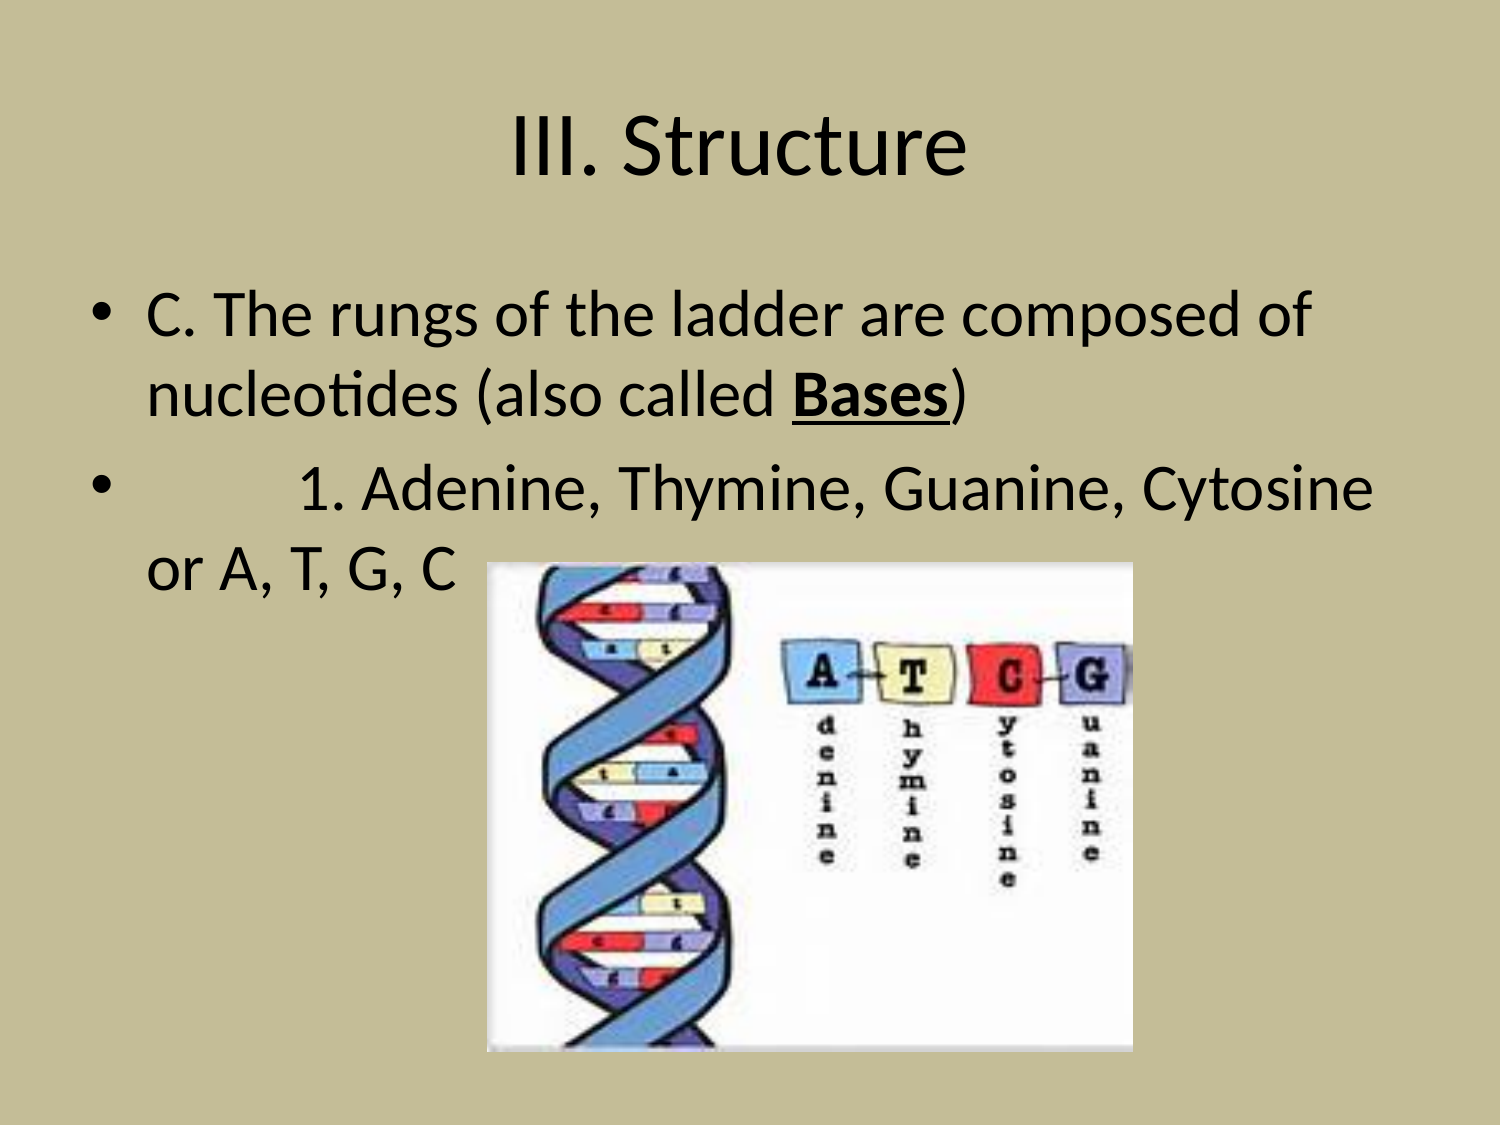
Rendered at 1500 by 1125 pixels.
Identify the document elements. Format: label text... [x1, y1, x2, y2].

title III. Structure [75, 45, 1425, 233]
picture [487, 562, 1134, 1052]
list C. The rungs of the ladder are composed of nucleotides (also called Bases) 1. Adenine, Thymine, Guanine, Cytosine or A, T, G, C [75, 262, 1425, 1005]
